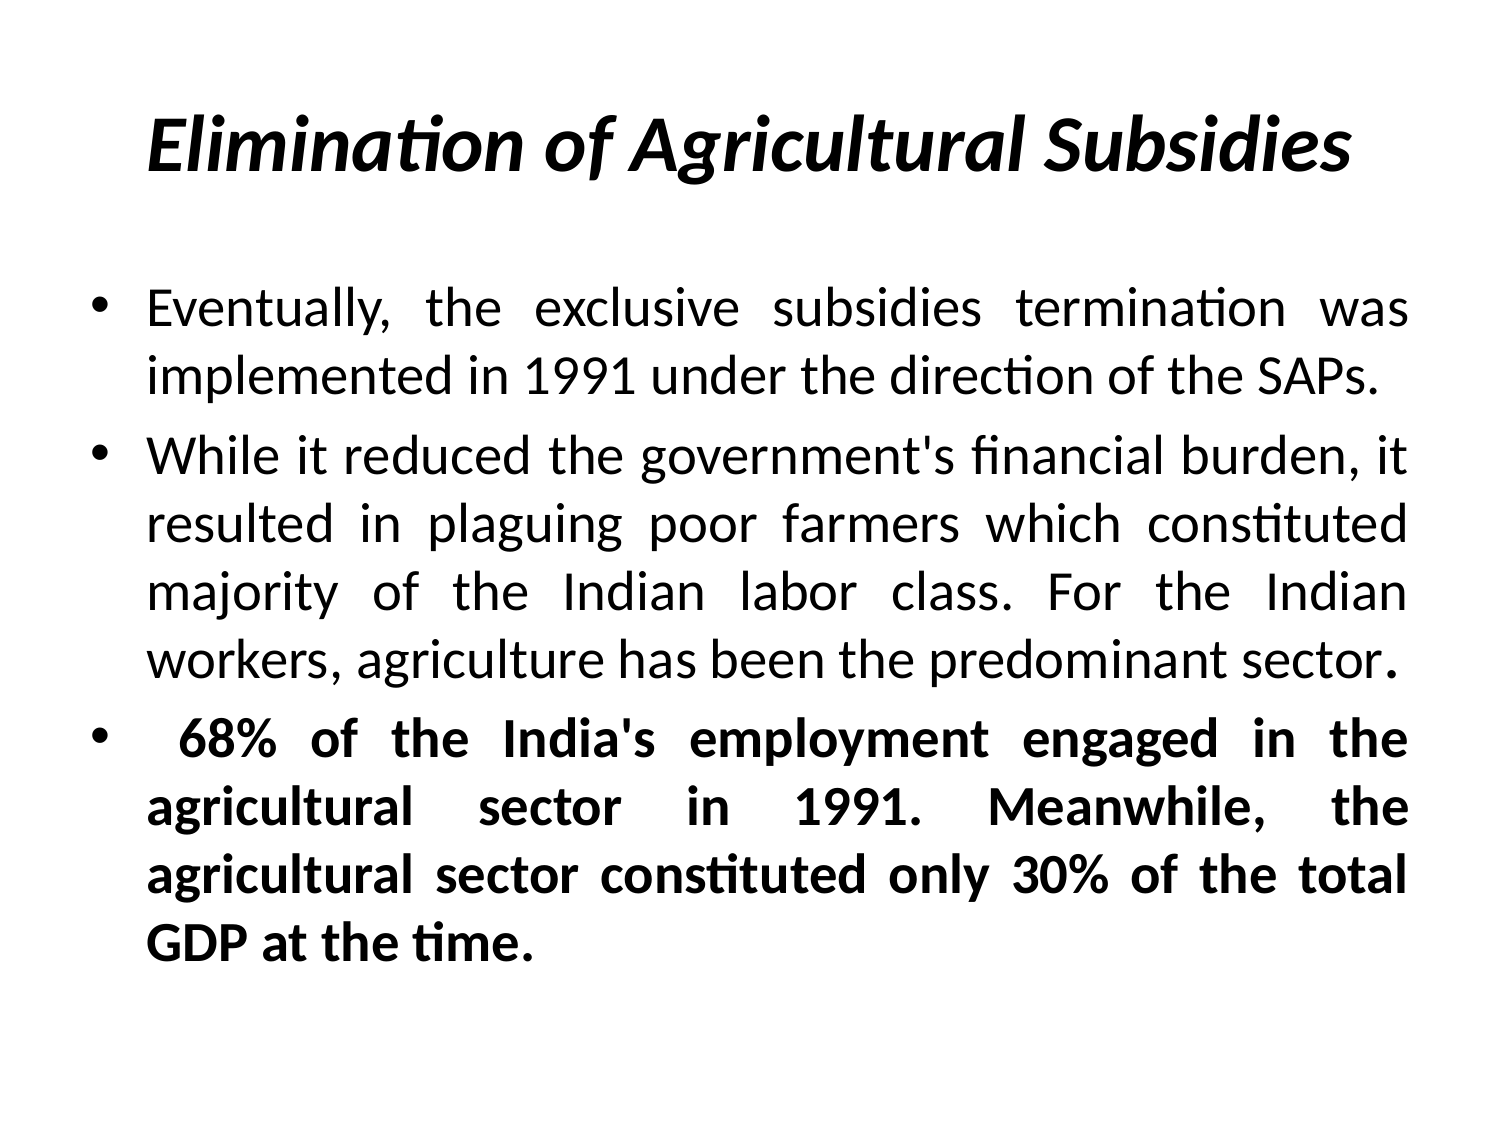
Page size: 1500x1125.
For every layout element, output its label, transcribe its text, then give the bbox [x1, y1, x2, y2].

list Eventually, the exclusive subsidies termination was implemented in 1991 under the direction of the SAPs. While it reduced the government's financial burden, it resulted in plaguing poor farmers which constituted majority of the Indian labor class. For the Indian workers, agriculture has been the predominant sector. 68% of the India's employment engaged in the agricultural sector in 1991. Meanwhile, the agricultural sector constituted only 30% of the total GDP at the time. [75, 262, 1425, 1005]
title Elimination of Agricultural Subsidies [75, 45, 1425, 233]
